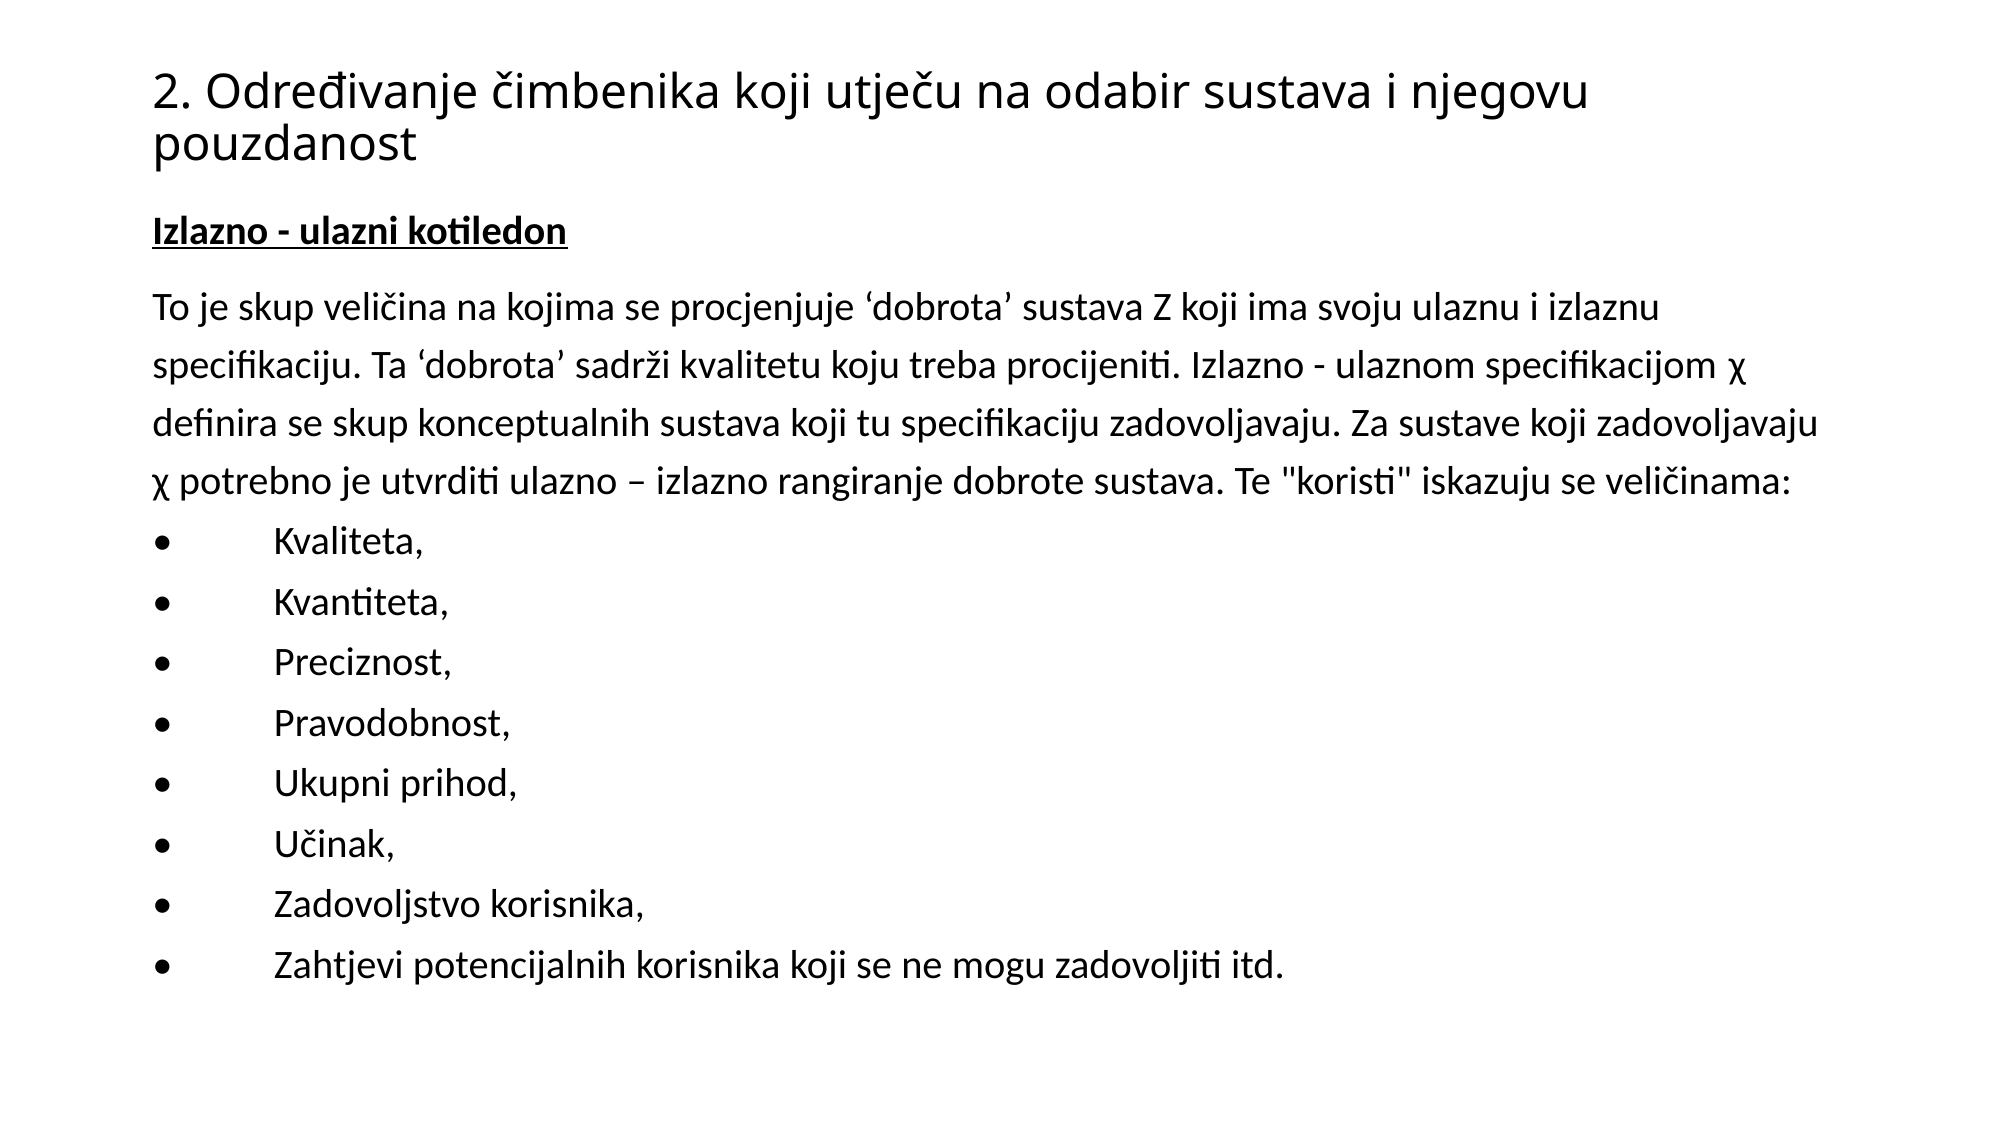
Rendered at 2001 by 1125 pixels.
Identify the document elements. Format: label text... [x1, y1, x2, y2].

title 2. Određivanje čimbenika koji utječu na odabir sustava i njegovu pouzdanost [137, 59, 1863, 179]
list Izlazno - ulazni kotiledon To je skup veličina na kojima se procjenjuje ‘dobrota’ sustava Z koji ima svoju ulaznu i izlaznu specifikaciju. Ta ‘dobrota’ sadrži kvalitetu koju treba procijeniti. Izlazno - ulaznom specifikacijom χ definira se skup konceptualnih sustava koji tu specifikaciju zadovoljavaju. Za sustave koji zadovoljavaju χ potrebno je utvrditi ulazno – izlazno rangiranje dobrote sustava. Te "koristi" iskazuju se veličinama: • Kvaliteta, • Kvantiteta, • Preciznost, • Pravodobnost, • Ukupni prihod, • Učinak, • Zadovoljstvo korisnika, • Zahtjevi potencijalnih korisnika koji se ne mogu zadovoljiti itd. [137, 201, 1863, 1014]
